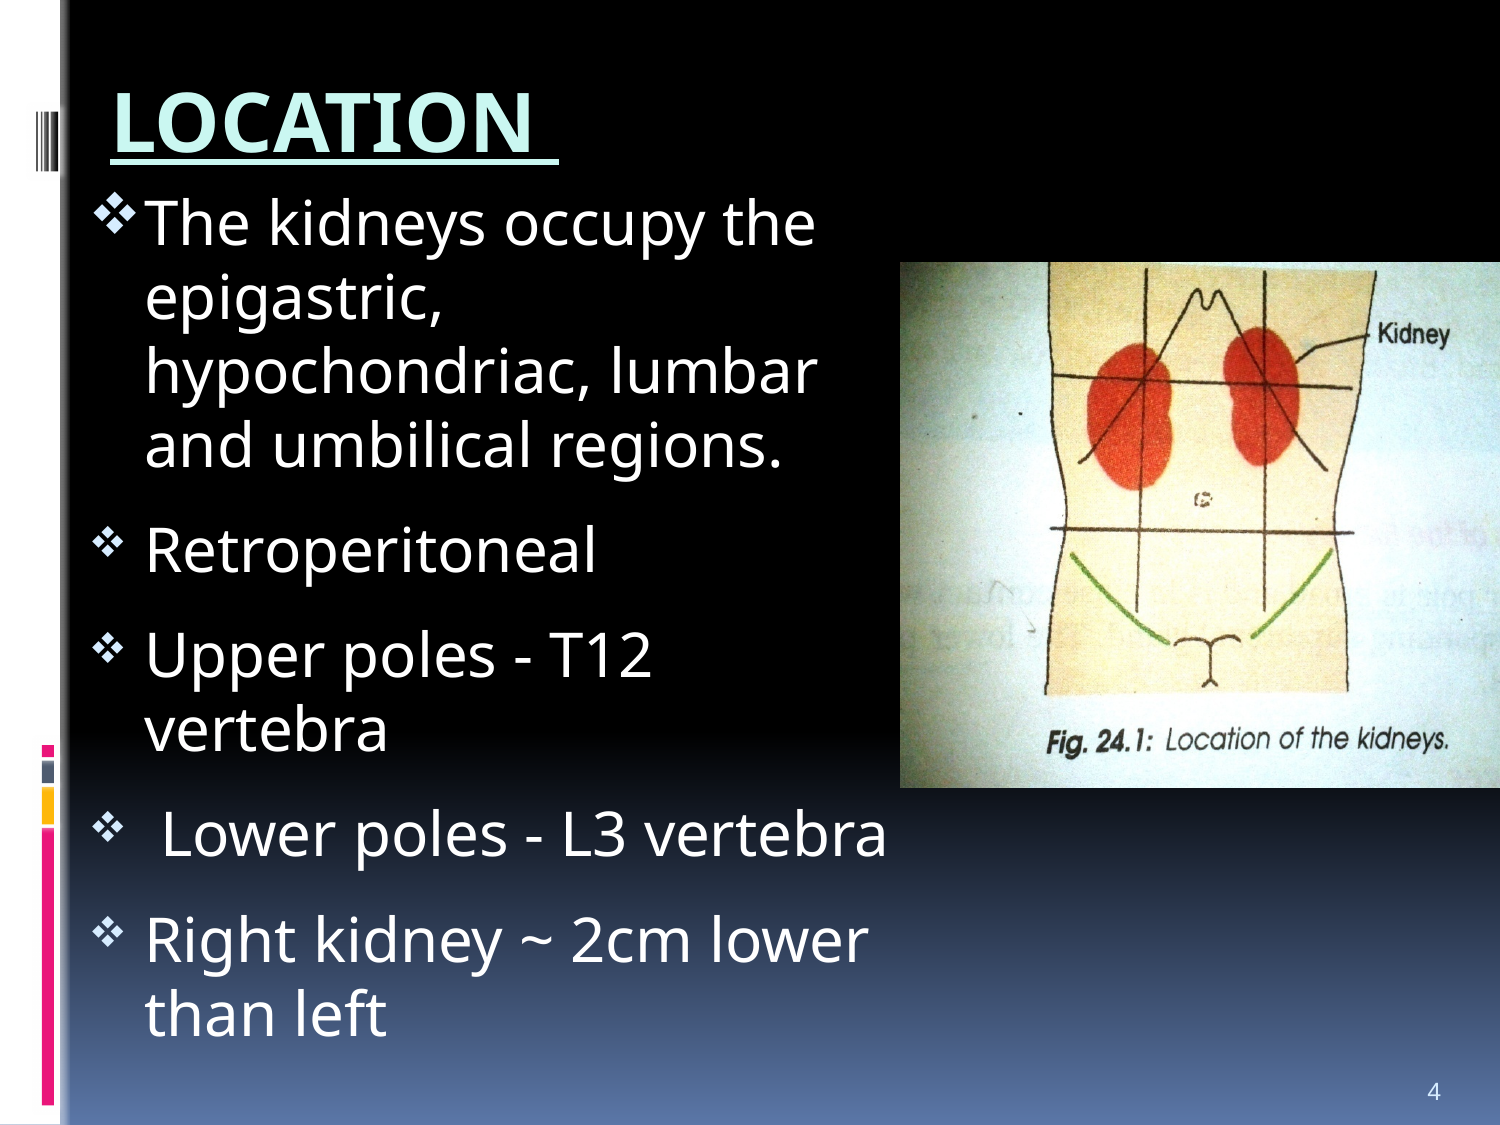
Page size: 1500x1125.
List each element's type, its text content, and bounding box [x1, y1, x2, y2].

picture [899, 261, 1500, 788]
slide_number 4 [1412, 1052, 1488, 1113]
list LOCATION The kidneys occupy the epigastric, hypochondriac, lumbar and umbilical regions. Retroperitoneal Upper poles - T12 vertebra Lower poles - L3 vertebra Right kidney ~ 2cm lower than left [62, 62, 913, 1088]
